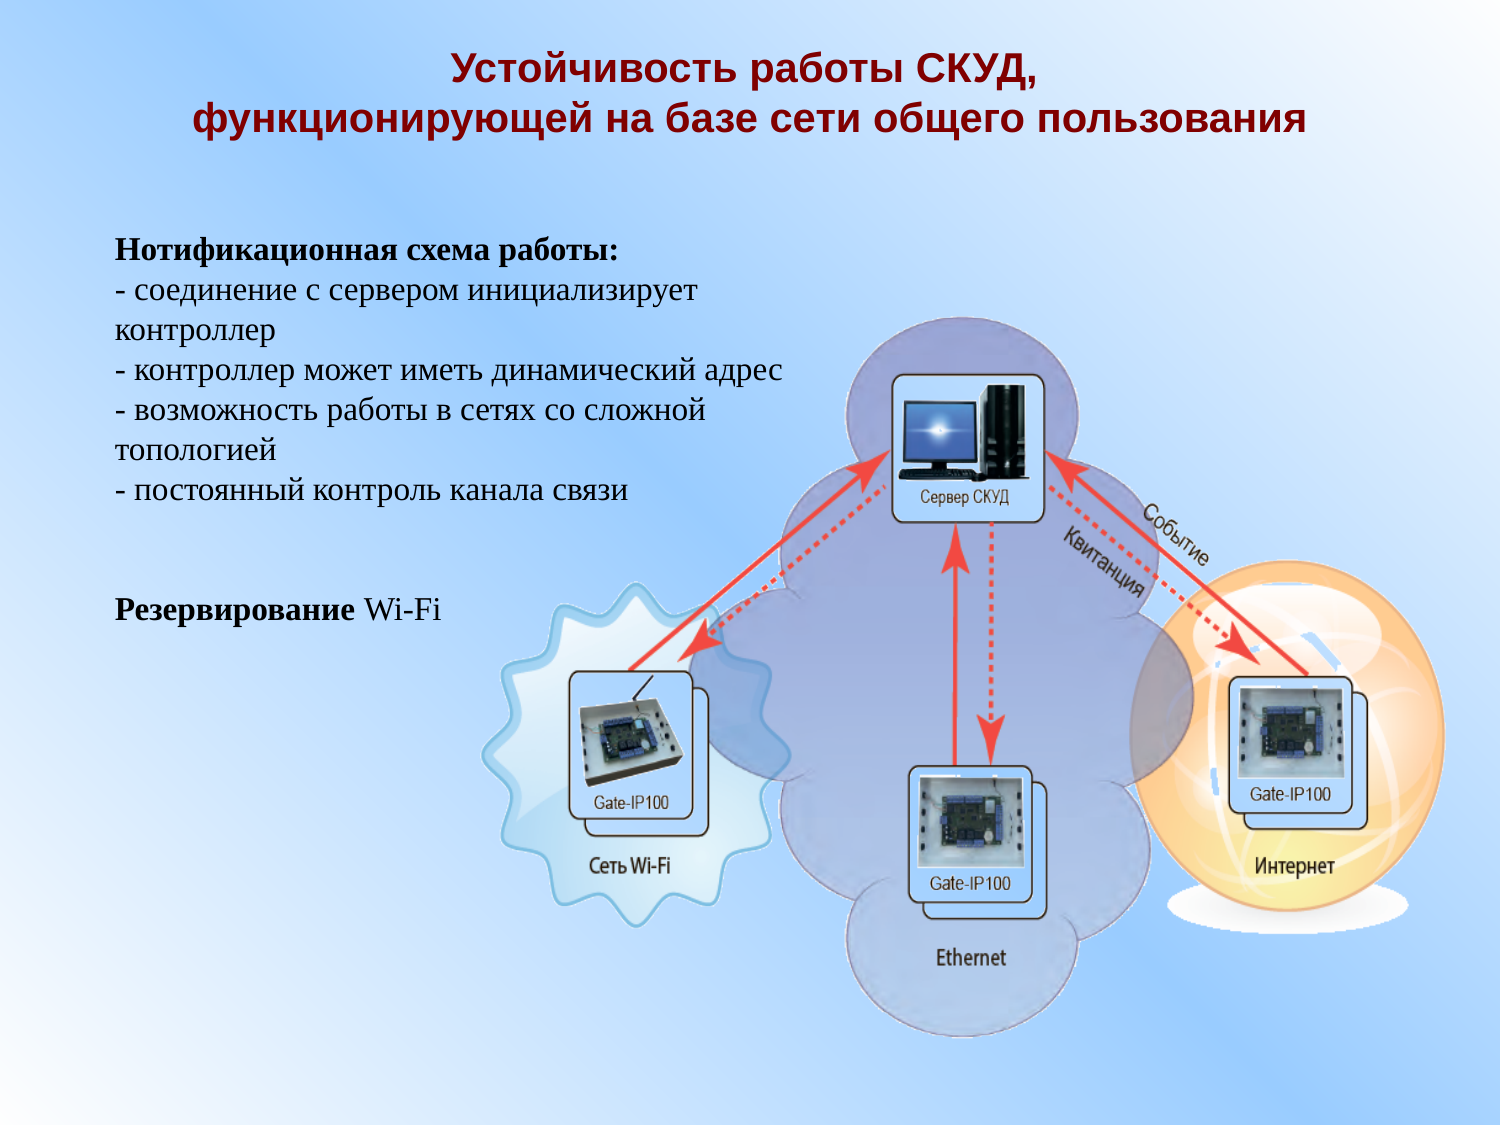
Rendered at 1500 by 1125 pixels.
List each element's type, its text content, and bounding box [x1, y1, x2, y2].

picture [430, 285, 1500, 1059]
text_box Нотификационная схема работы: - соединение с сервером инициализирует контроллер - контроллер может иметь динамический адрес - возможность работы в сетях со сложной топологией - постоянный контроль канала связи Резервирование Wi-Fi [100, 219, 809, 823]
text_box Устойчивость работы СКУД, функционирующей на базе сети общего пользования [64, 30, 1435, 150]
